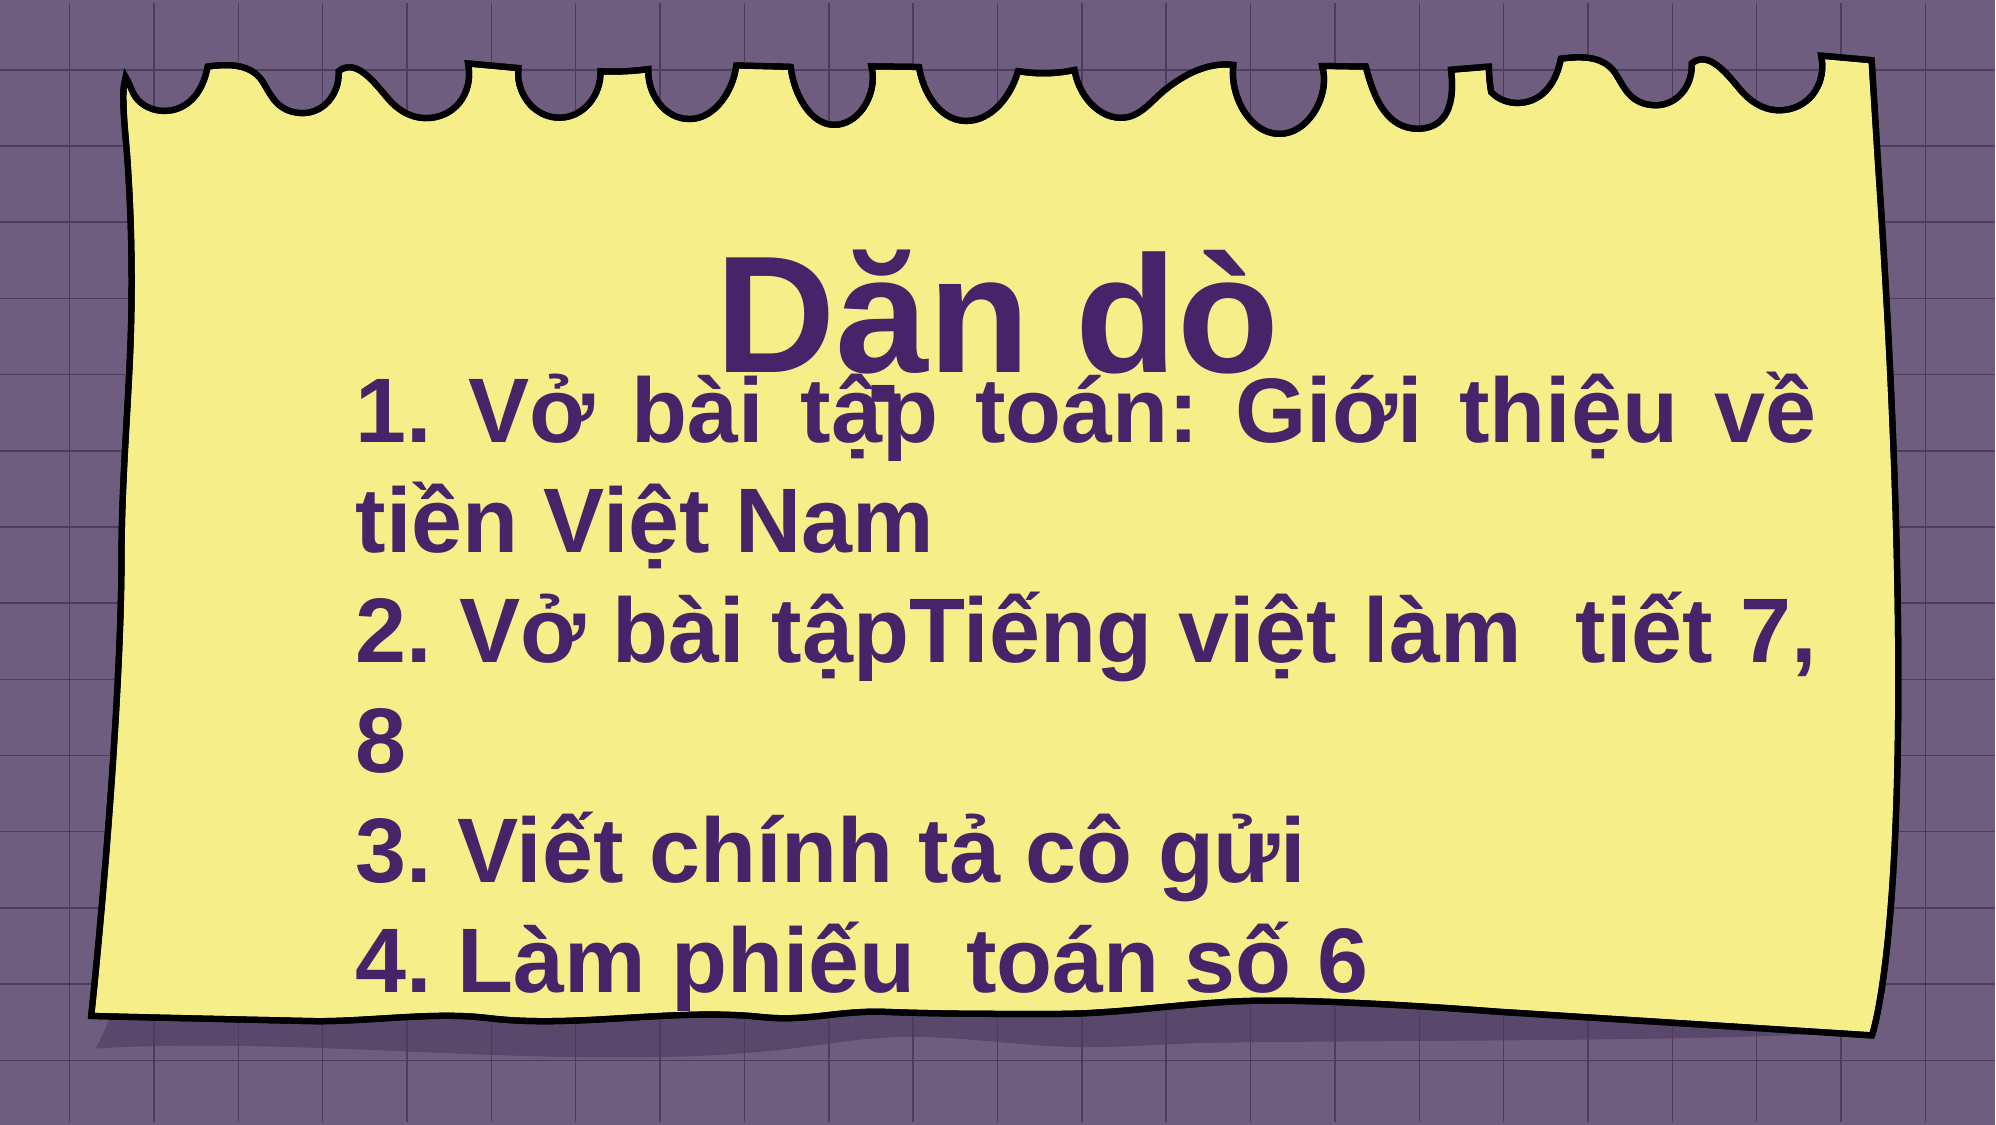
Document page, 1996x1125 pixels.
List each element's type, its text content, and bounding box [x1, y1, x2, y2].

title Dặn dò [345, 158, 1651, 454]
text_box 1. Vở bài tập toán: Giới thiệu về tiền Việt Nam 2. Vở bài tậpTiếng việt làm tiết 7, 8 3. Viết chính tả cô gửi 4. Làm phiếu toán số 6 [355, 532, 1820, 830]
